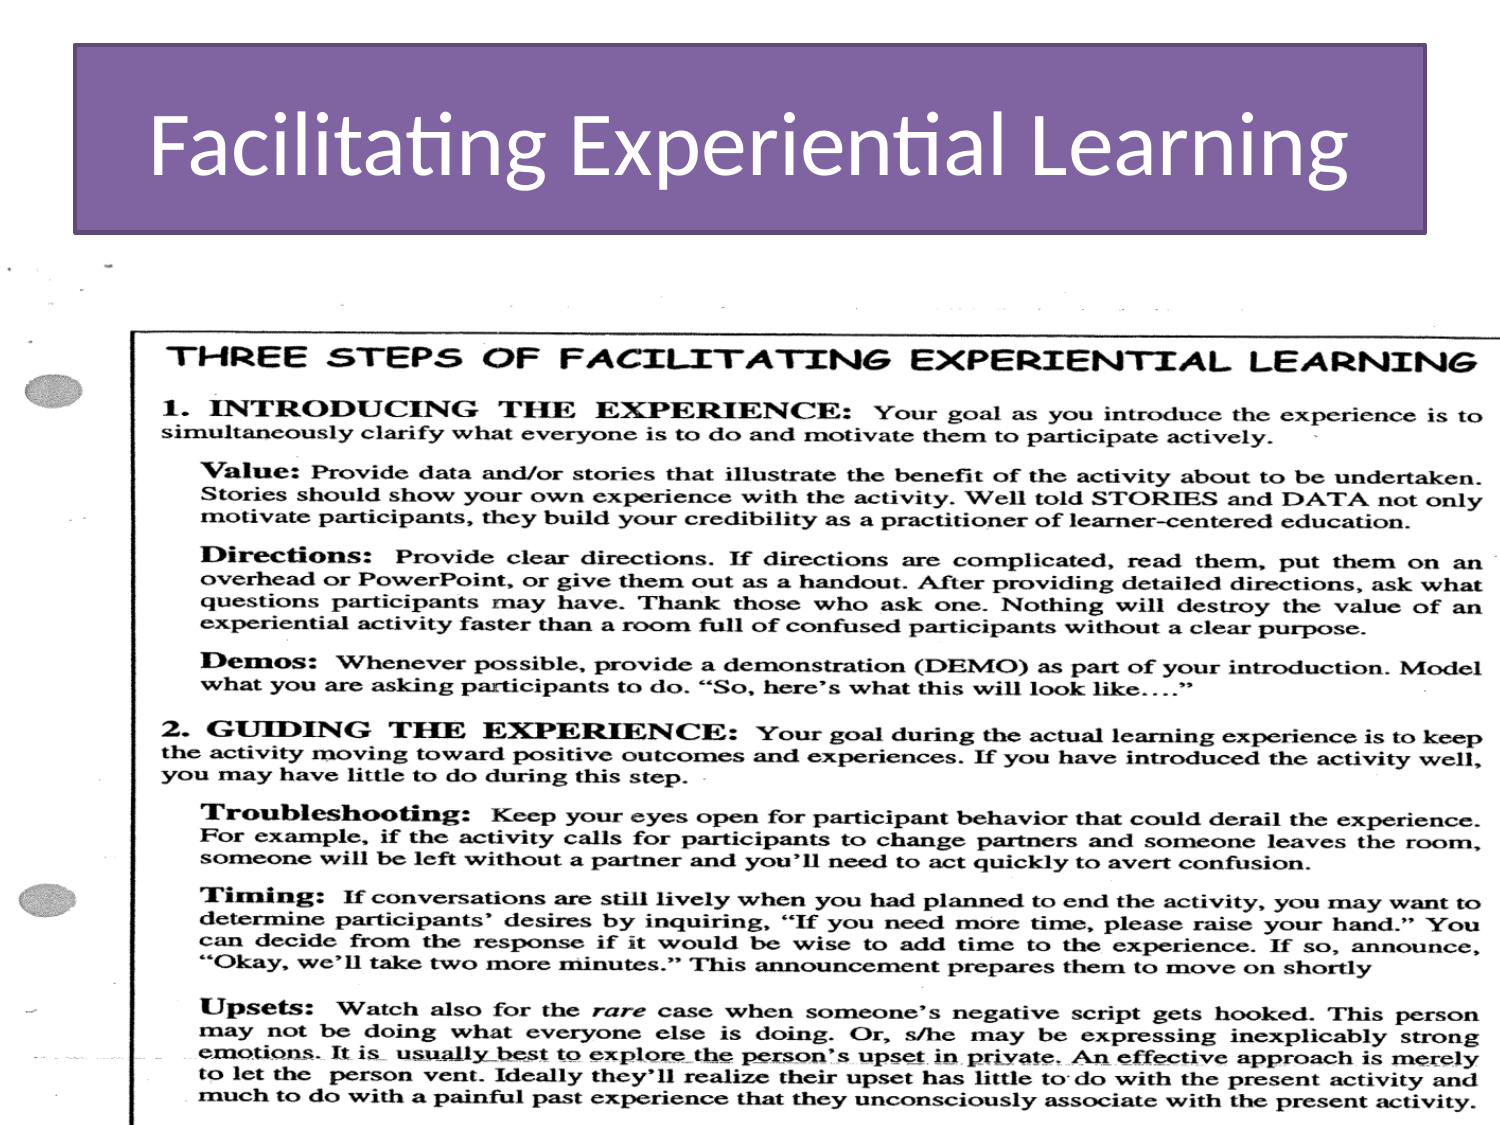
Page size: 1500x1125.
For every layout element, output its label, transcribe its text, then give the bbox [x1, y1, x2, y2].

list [0, 237, 1500, 1125]
title Facilitating Experiential Learning [73, 43, 1427, 234]
